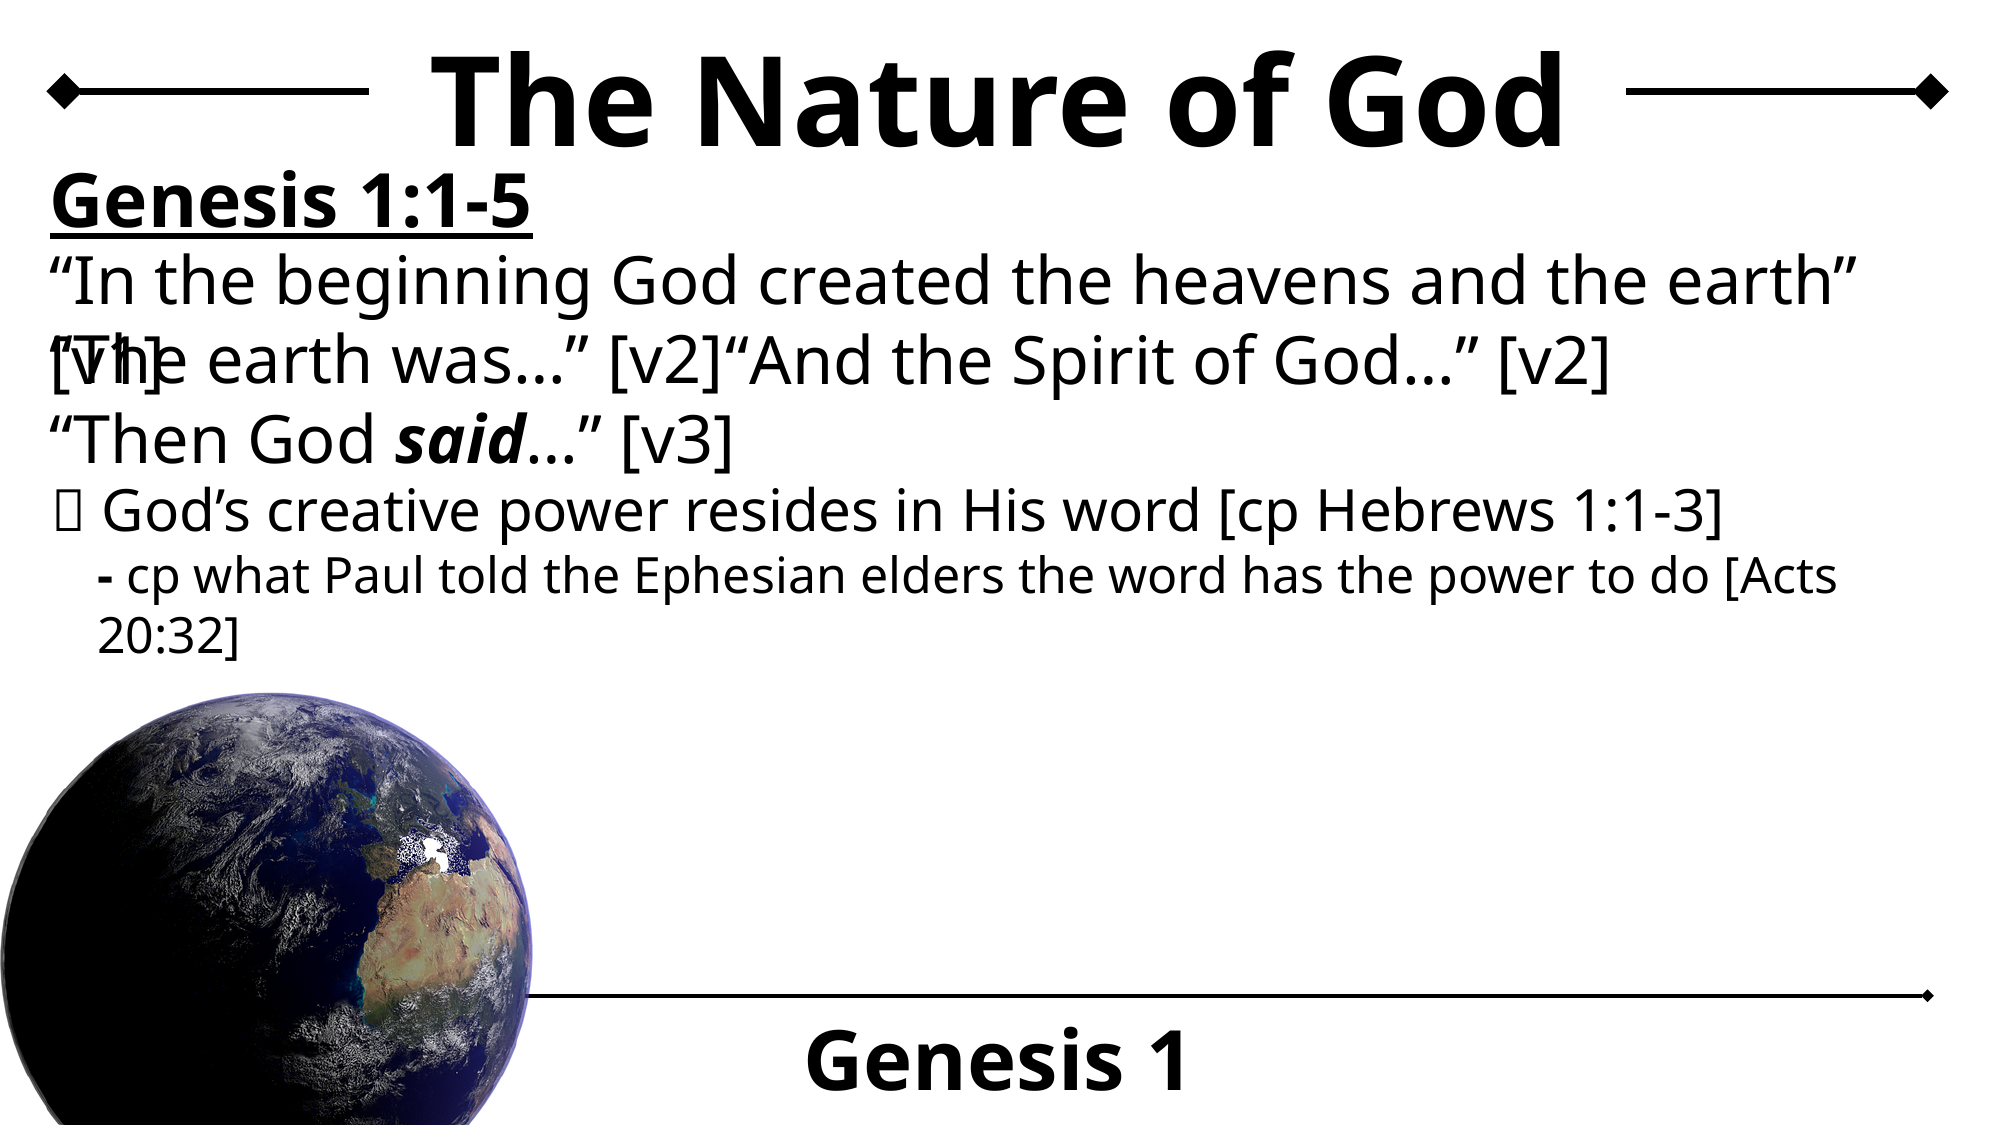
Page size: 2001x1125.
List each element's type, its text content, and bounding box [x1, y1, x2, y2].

text_box “The earth was…” [v2] [34, 309, 1900, 389]
text_box Genesis 1 [940, 1000, 1999, 1115]
text_box - cp what Paul told the Ephesian elders the word has the power to do [Acts 20:32] [82, 536, 1998, 671]
text_box  God’s creative power resides in His word [cp Hebrews 1:1-3] [36, 465, 2000, 551]
text_box The Nature of God [0, 14, 2000, 179]
text_box “In the beginning God created the heavens and the earth” [v1] [34, 230, 1900, 309]
text_box “Then God said…” [v3] [34, 389, 1900, 485]
text_box Genesis 1:1-5 [34, 145, 1900, 230]
text_box “And the Spirit of God…” [v2] [710, 310, 1901, 406]
picture [0, 596, 940, 1125]
